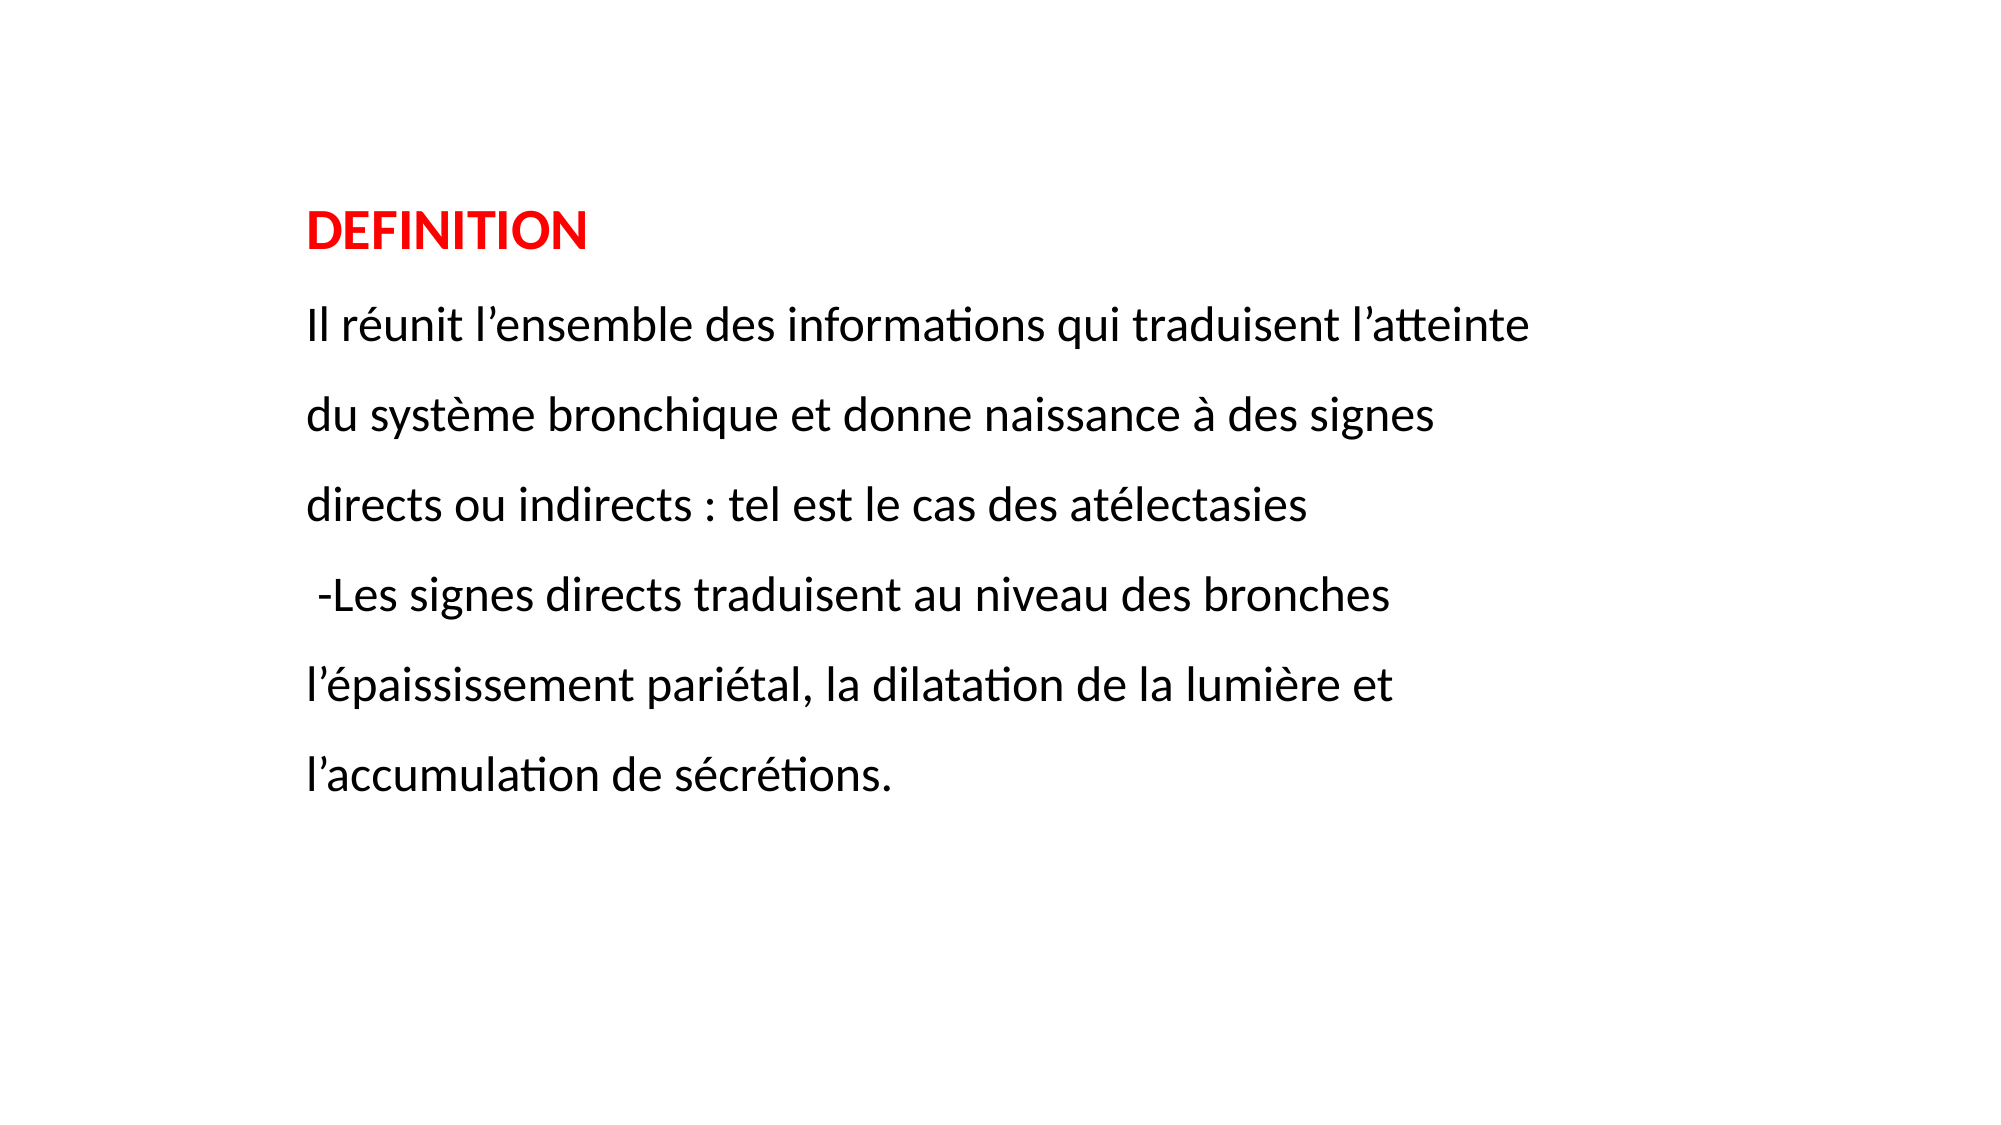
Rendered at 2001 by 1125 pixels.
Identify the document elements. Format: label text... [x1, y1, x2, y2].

text_box DEFINITION Il réunit l’ensemble des informations qui traduisent l’atteinte du système bronchique et donne naissance à des signes directs ou indirects : tel est le cas des atélectasies -Les signes directs traduisent au niveau des bronches l’épaississement pariétal, la dilatation de la lumière et l’accumulation de sécrétions. [291, 149, 1567, 809]
